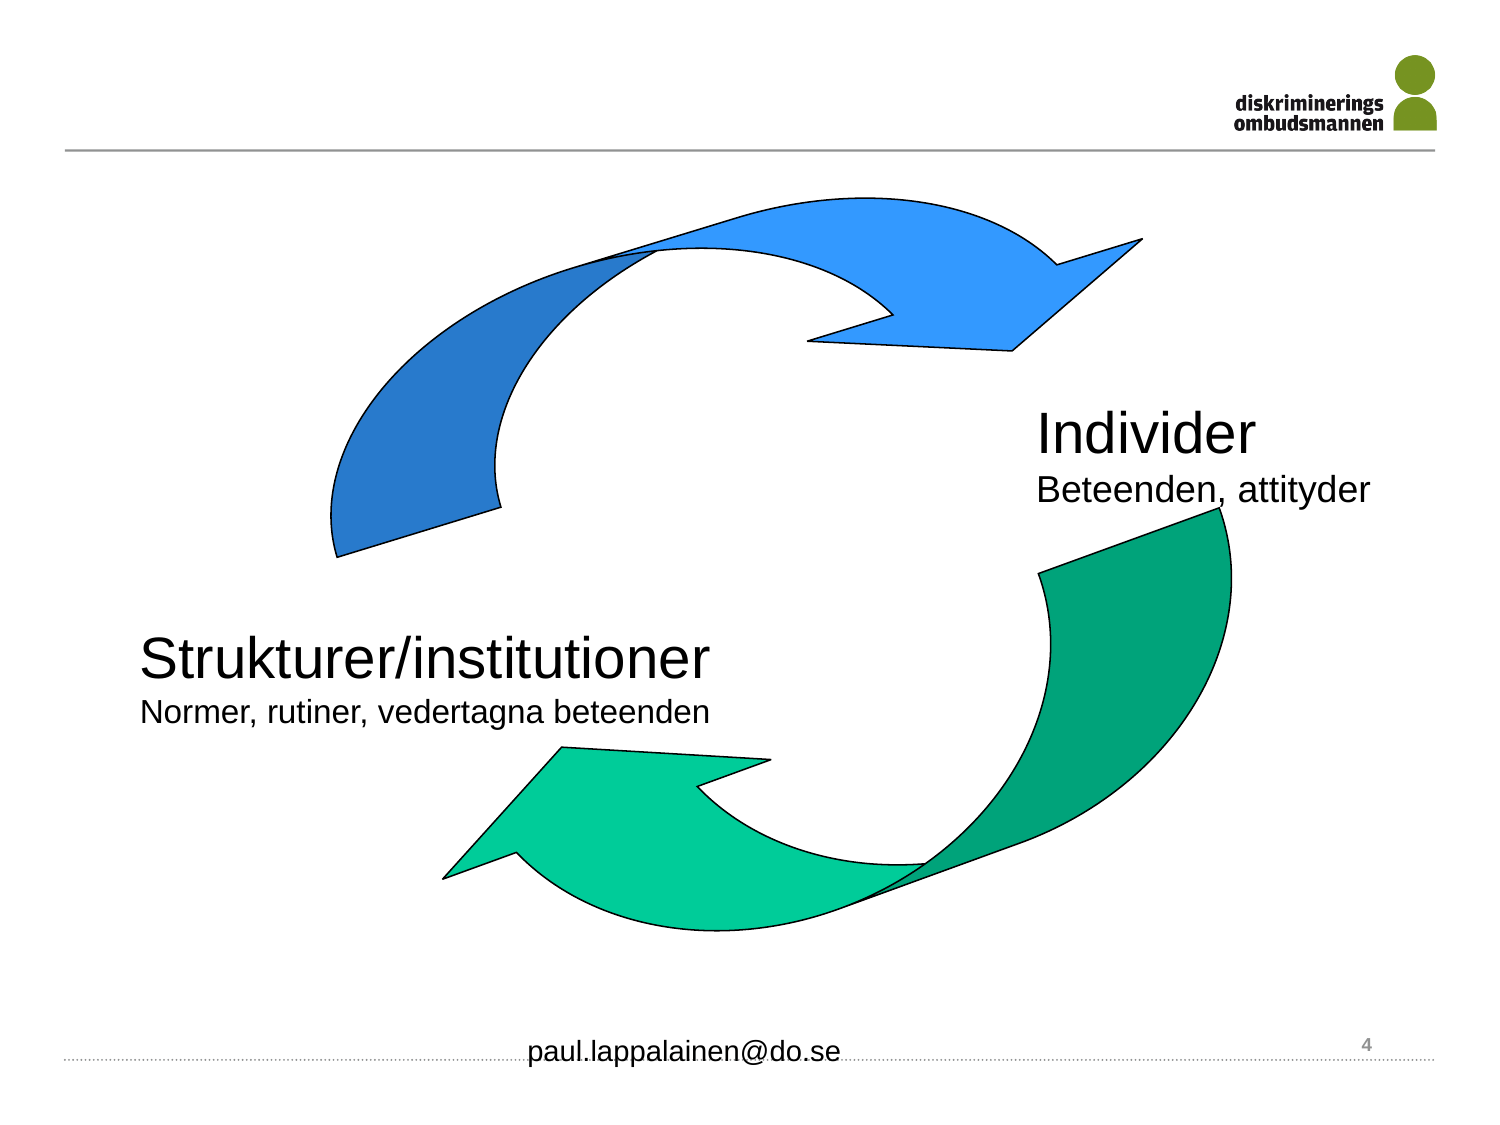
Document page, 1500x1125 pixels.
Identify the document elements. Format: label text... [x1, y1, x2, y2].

text_box Individer Beteenden, attityder [1021, 387, 1386, 518]
picture [1234, 55, 1437, 131]
text_box [442, 507, 1232, 931]
text_box Strukturer/institutioner Normer, rutiner, vedertagna beteenden [125, 612, 739, 738]
footer paul.lappalainen@do.se [512, 1025, 988, 1100]
slide_number 4 [1074, 1024, 1388, 1100]
text_box [330, 198, 1143, 558]
